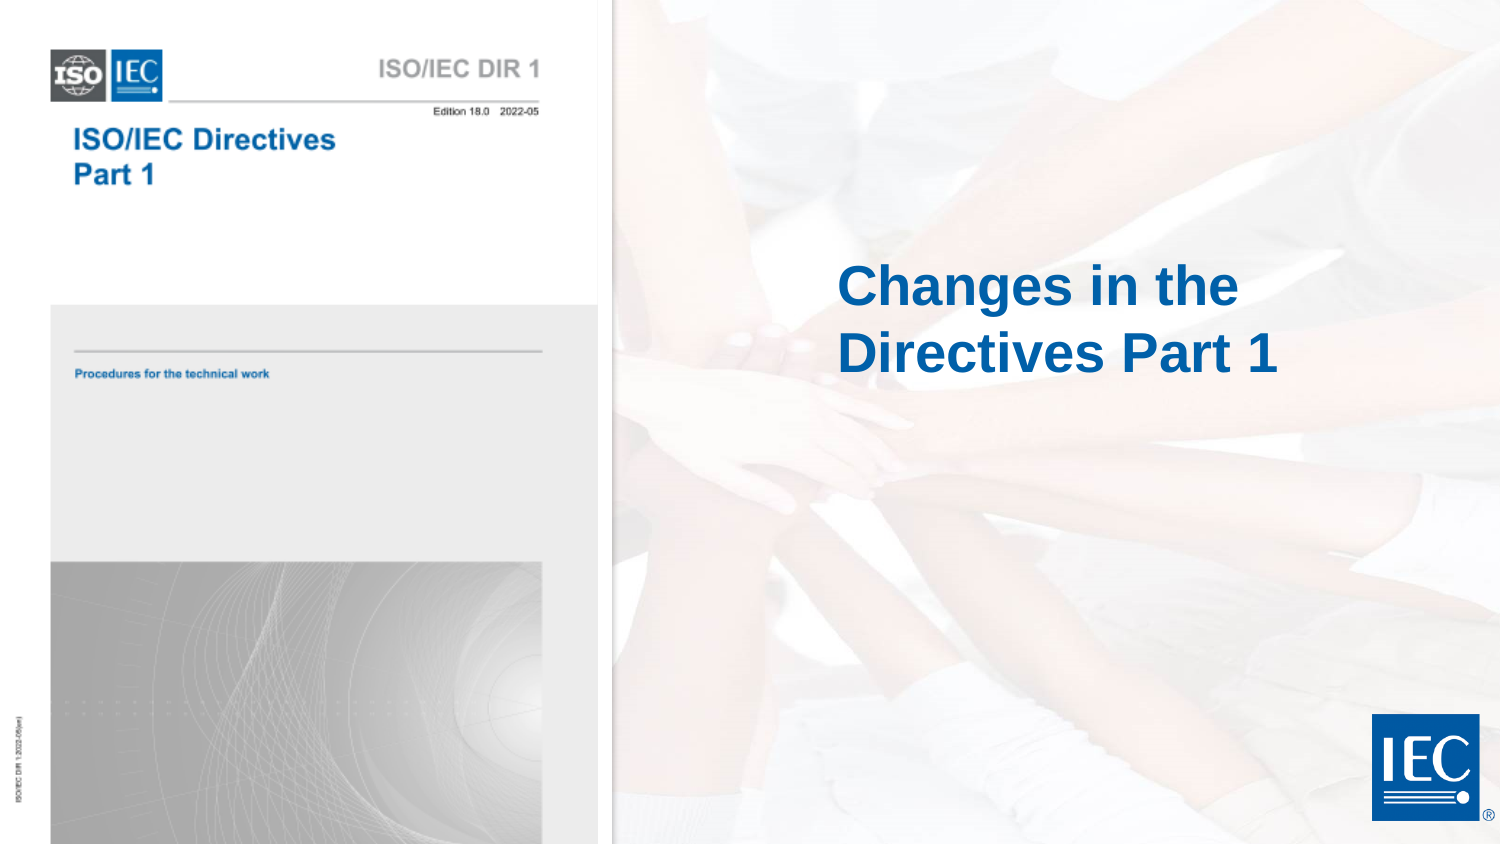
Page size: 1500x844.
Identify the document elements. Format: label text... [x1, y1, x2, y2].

title Changes in the Directives Part 1 [822, 241, 1414, 400]
picture [0, 0, 598, 844]
picture [612, 0, 1500, 844]
